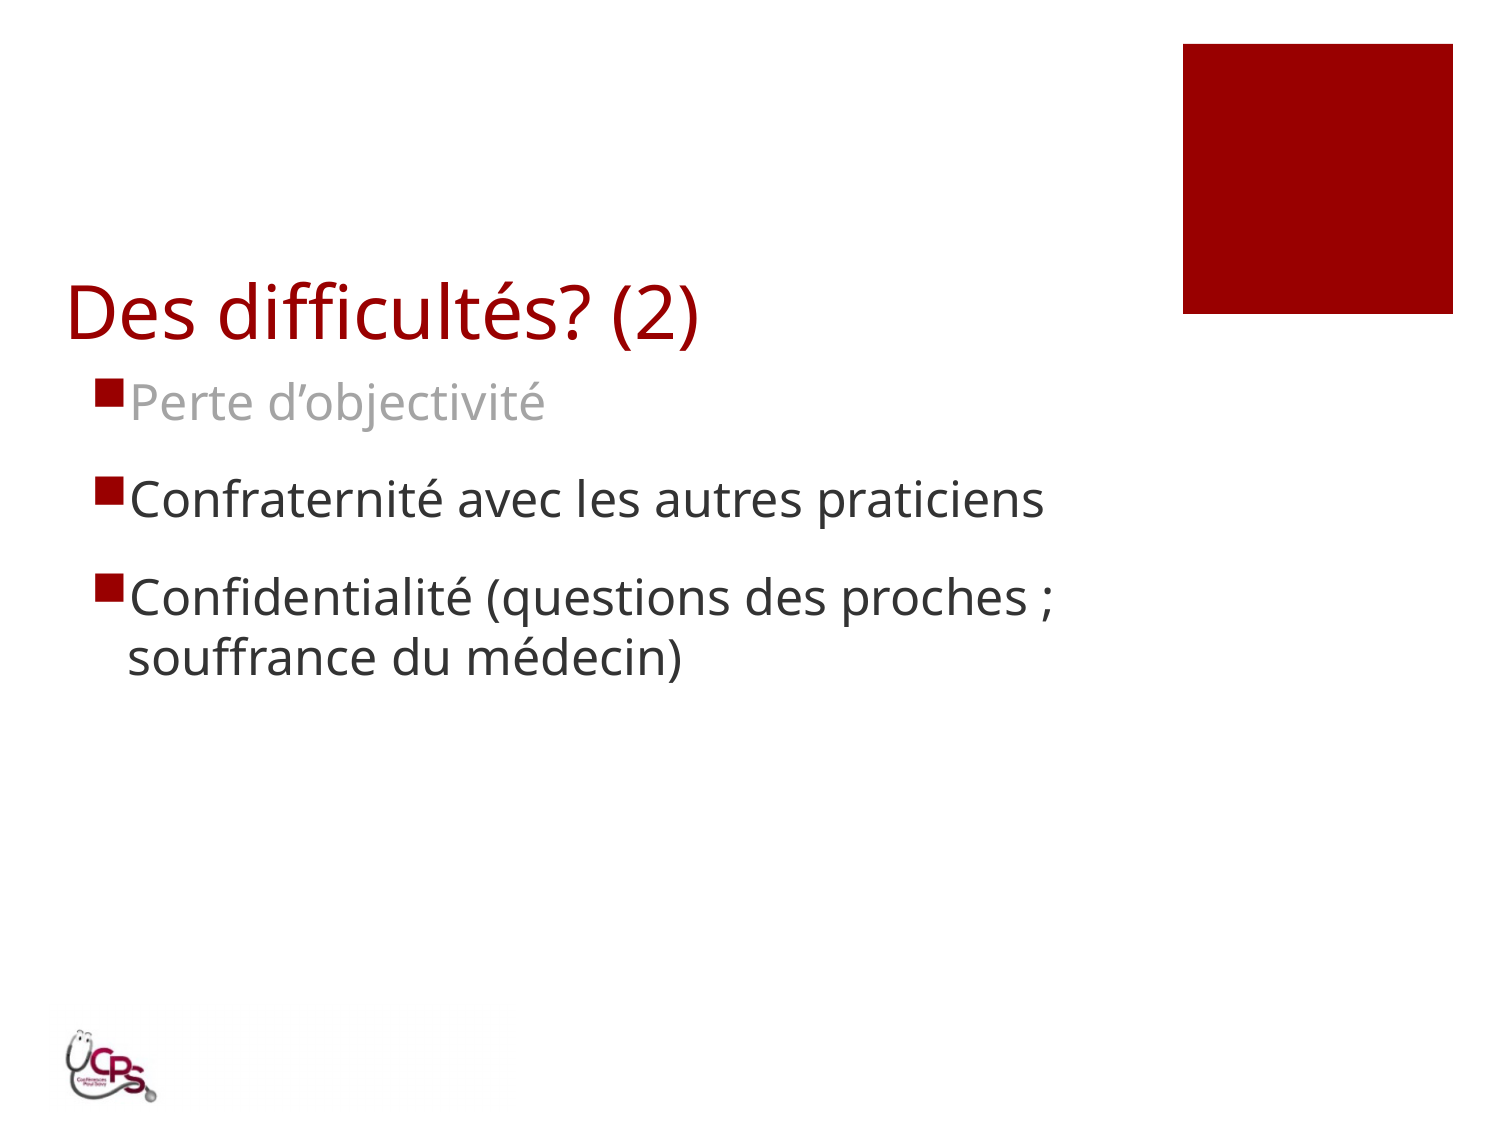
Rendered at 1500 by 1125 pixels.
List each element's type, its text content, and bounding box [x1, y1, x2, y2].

title Des difficultés? (2) [49, 174, 1118, 363]
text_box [48, 1004, 517, 1113]
list Perte d’objectivité Confraternité avec les autres praticiens Confidentialité (questions des proches ; souffrance du médecin) [75, 362, 1143, 1005]
